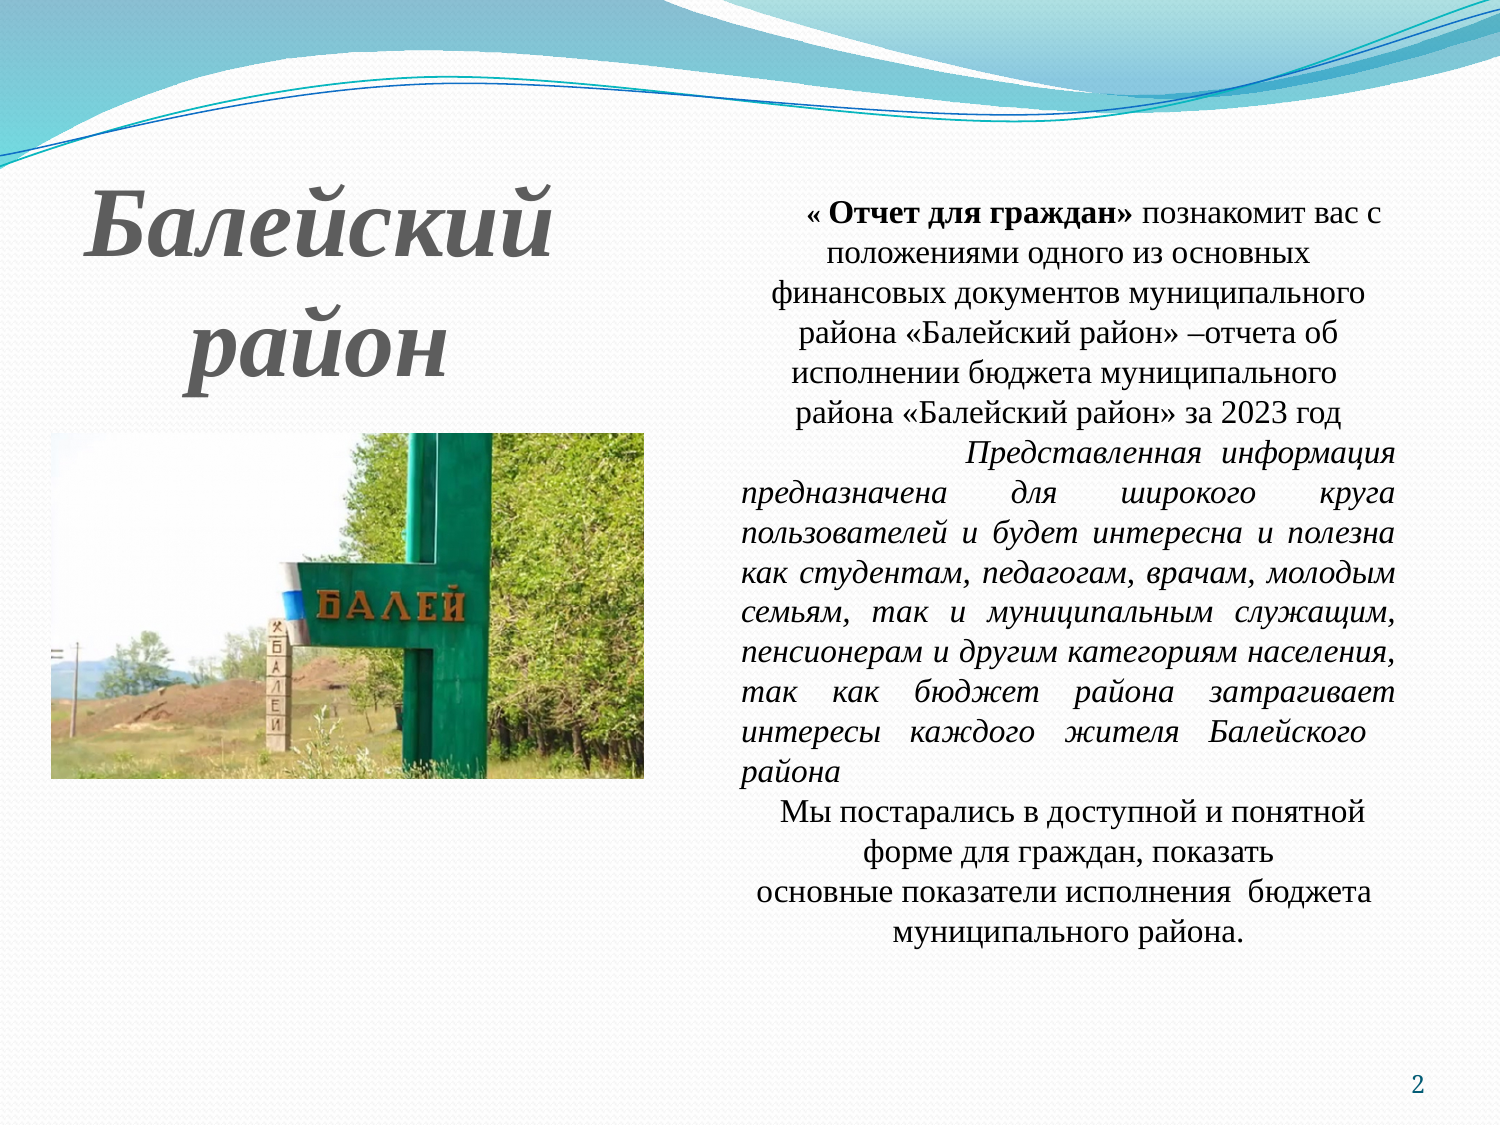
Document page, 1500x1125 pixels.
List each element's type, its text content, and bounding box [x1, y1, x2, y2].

picture [50, 433, 644, 780]
slide_number 2 [1299, 1042, 1425, 1103]
text_box « Отчет для граждан» познакомит вас с положениями одного из основных финансовых документов муниципального района «Балейский район» –отчета об исполнении бюджета муниципального района «Балейский район» за 2023 год Представленная информация предназначена для широкого круга пользователей и будет интересна и полезна как студентам, педагогам, врачам, молодым семьям, так и муниципальным служащим, пенсионерам и другим категориям населения, так как бюджет района затрагивает интересы каждого жителя Балейского района Мы постарались в доступной и понятной форме для граждан, показать основные показатели исполнения бюджета муниципального района. [726, 183, 1412, 992]
text_box Балейскийрайон [51, 148, 589, 404]
